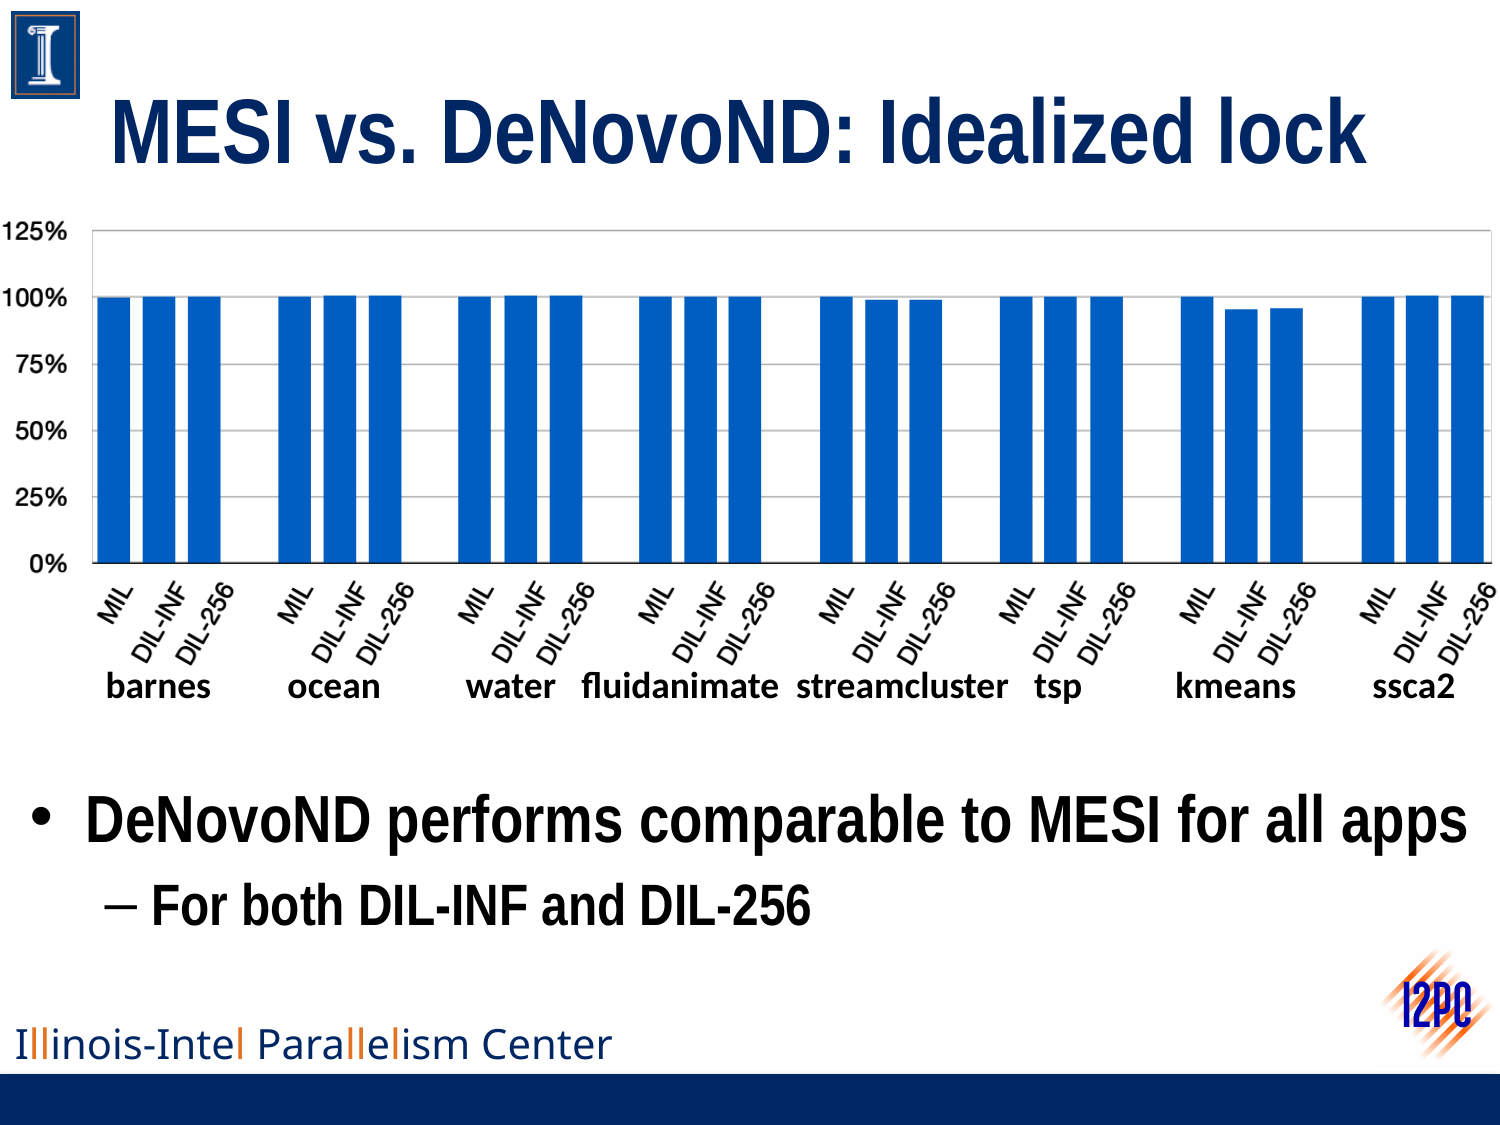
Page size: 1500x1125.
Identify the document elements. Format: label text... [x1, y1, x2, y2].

title MESI vs. DeNovoND: Idealized lock [75, 33, 1425, 168]
picture [0, 170, 1500, 718]
picture [1375, 942, 1500, 1067]
list DeNovoND performs comparable to MESI for all apps For both DIL-INF and DIL-256 [14, 768, 1495, 1005]
picture [11, 11, 80, 99]
